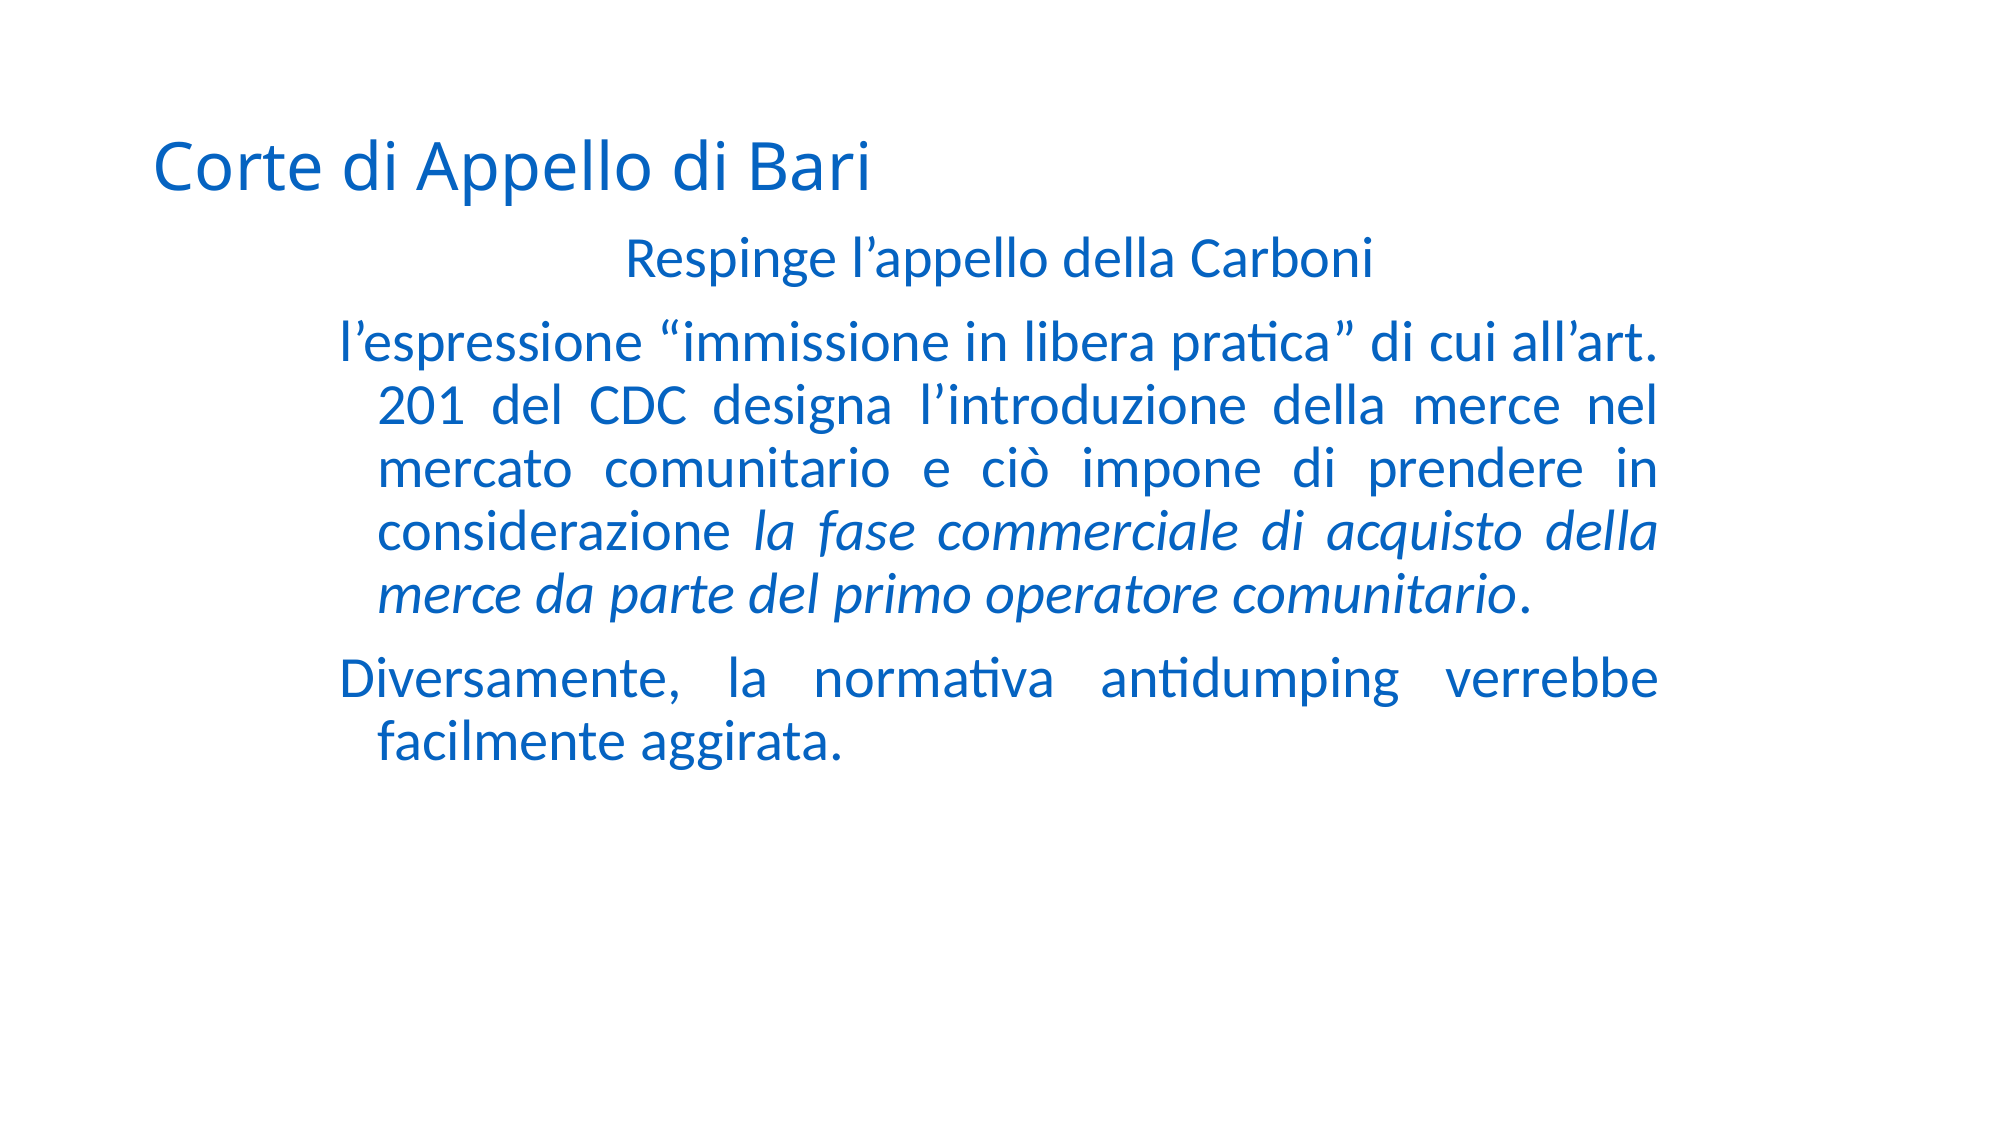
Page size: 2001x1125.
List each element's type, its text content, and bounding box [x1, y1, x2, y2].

title Corte di Appello di Bari [137, 59, 1863, 278]
list Respinge l’appello della Carboni l’espressione “immissione in libera pratica” di cui all’art. 201 del CDC designa l’introduzione della merce nel mercato comunitario e ciò impone di prendere in considerazione la fase commerciale di acquisto della merce da parte del primo operatore comunitario. Diversamente, la normativa antidumping verrebbe facilmente aggirata. [324, 220, 1675, 1005]
